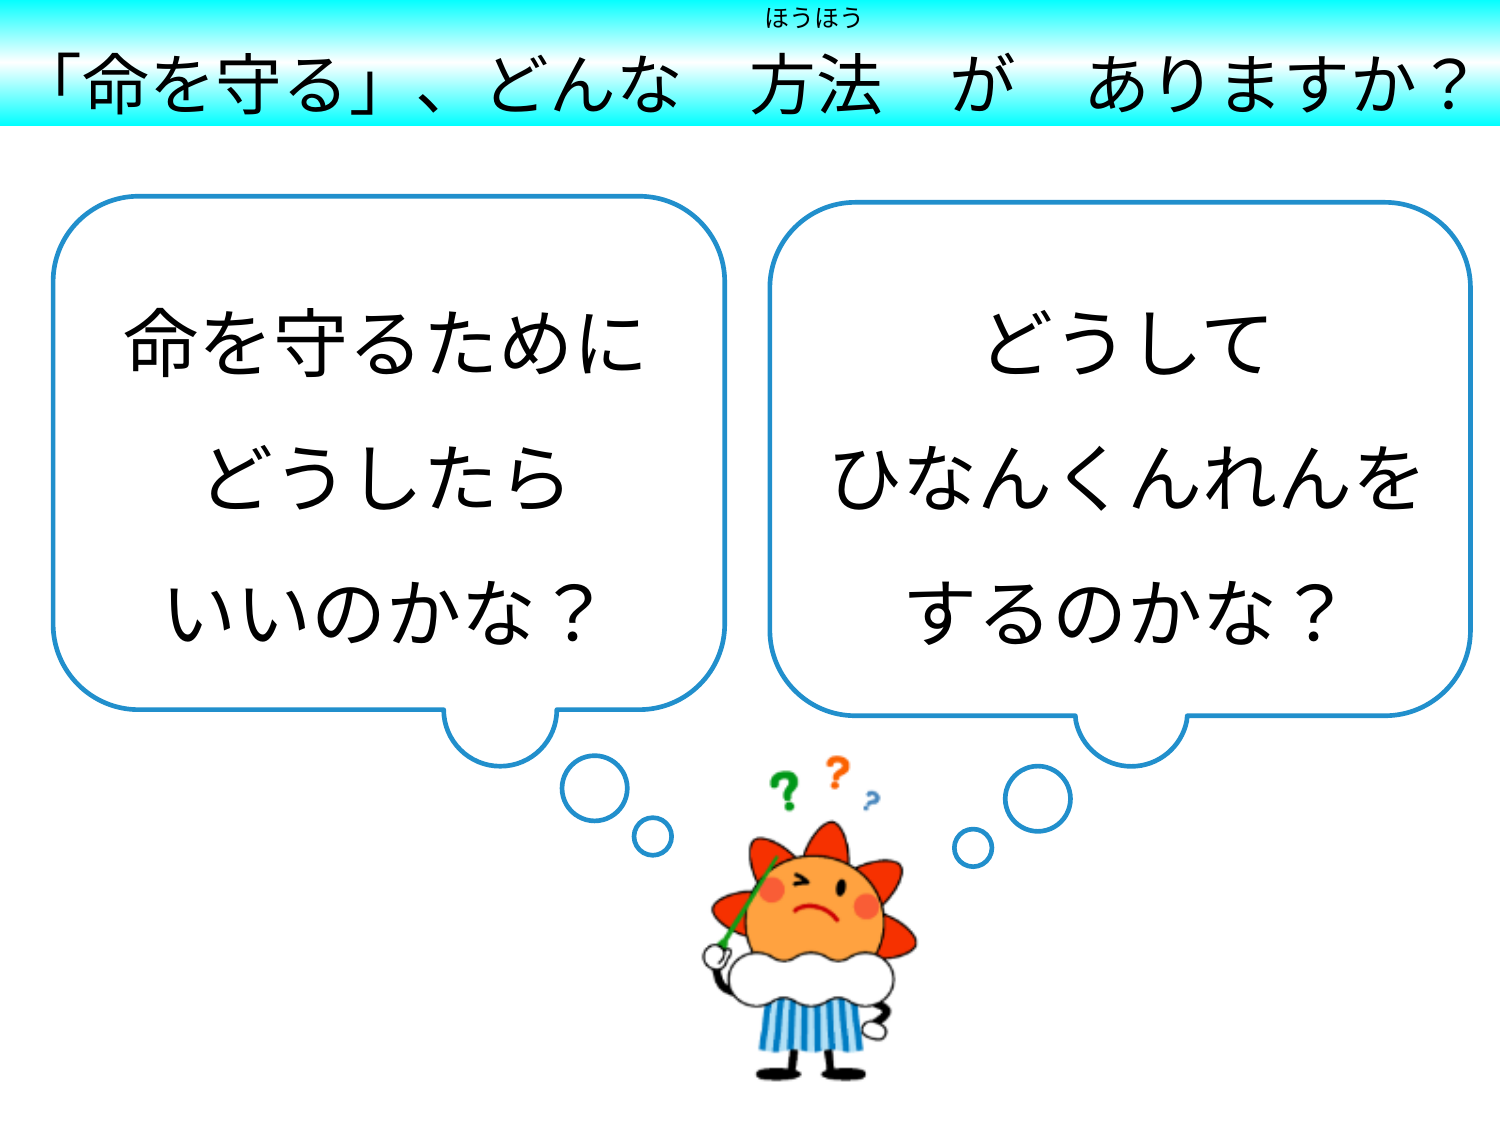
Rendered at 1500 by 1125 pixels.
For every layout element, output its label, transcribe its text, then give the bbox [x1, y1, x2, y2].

picture [691, 739, 928, 1091]
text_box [769, 201, 1471, 867]
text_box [52, 196, 725, 856]
text_box 「命を守る」、どんな 方法 が ありますか？ [0, 0, 1500, 126]
text_box ほうほう [750, 0, 882, 41]
